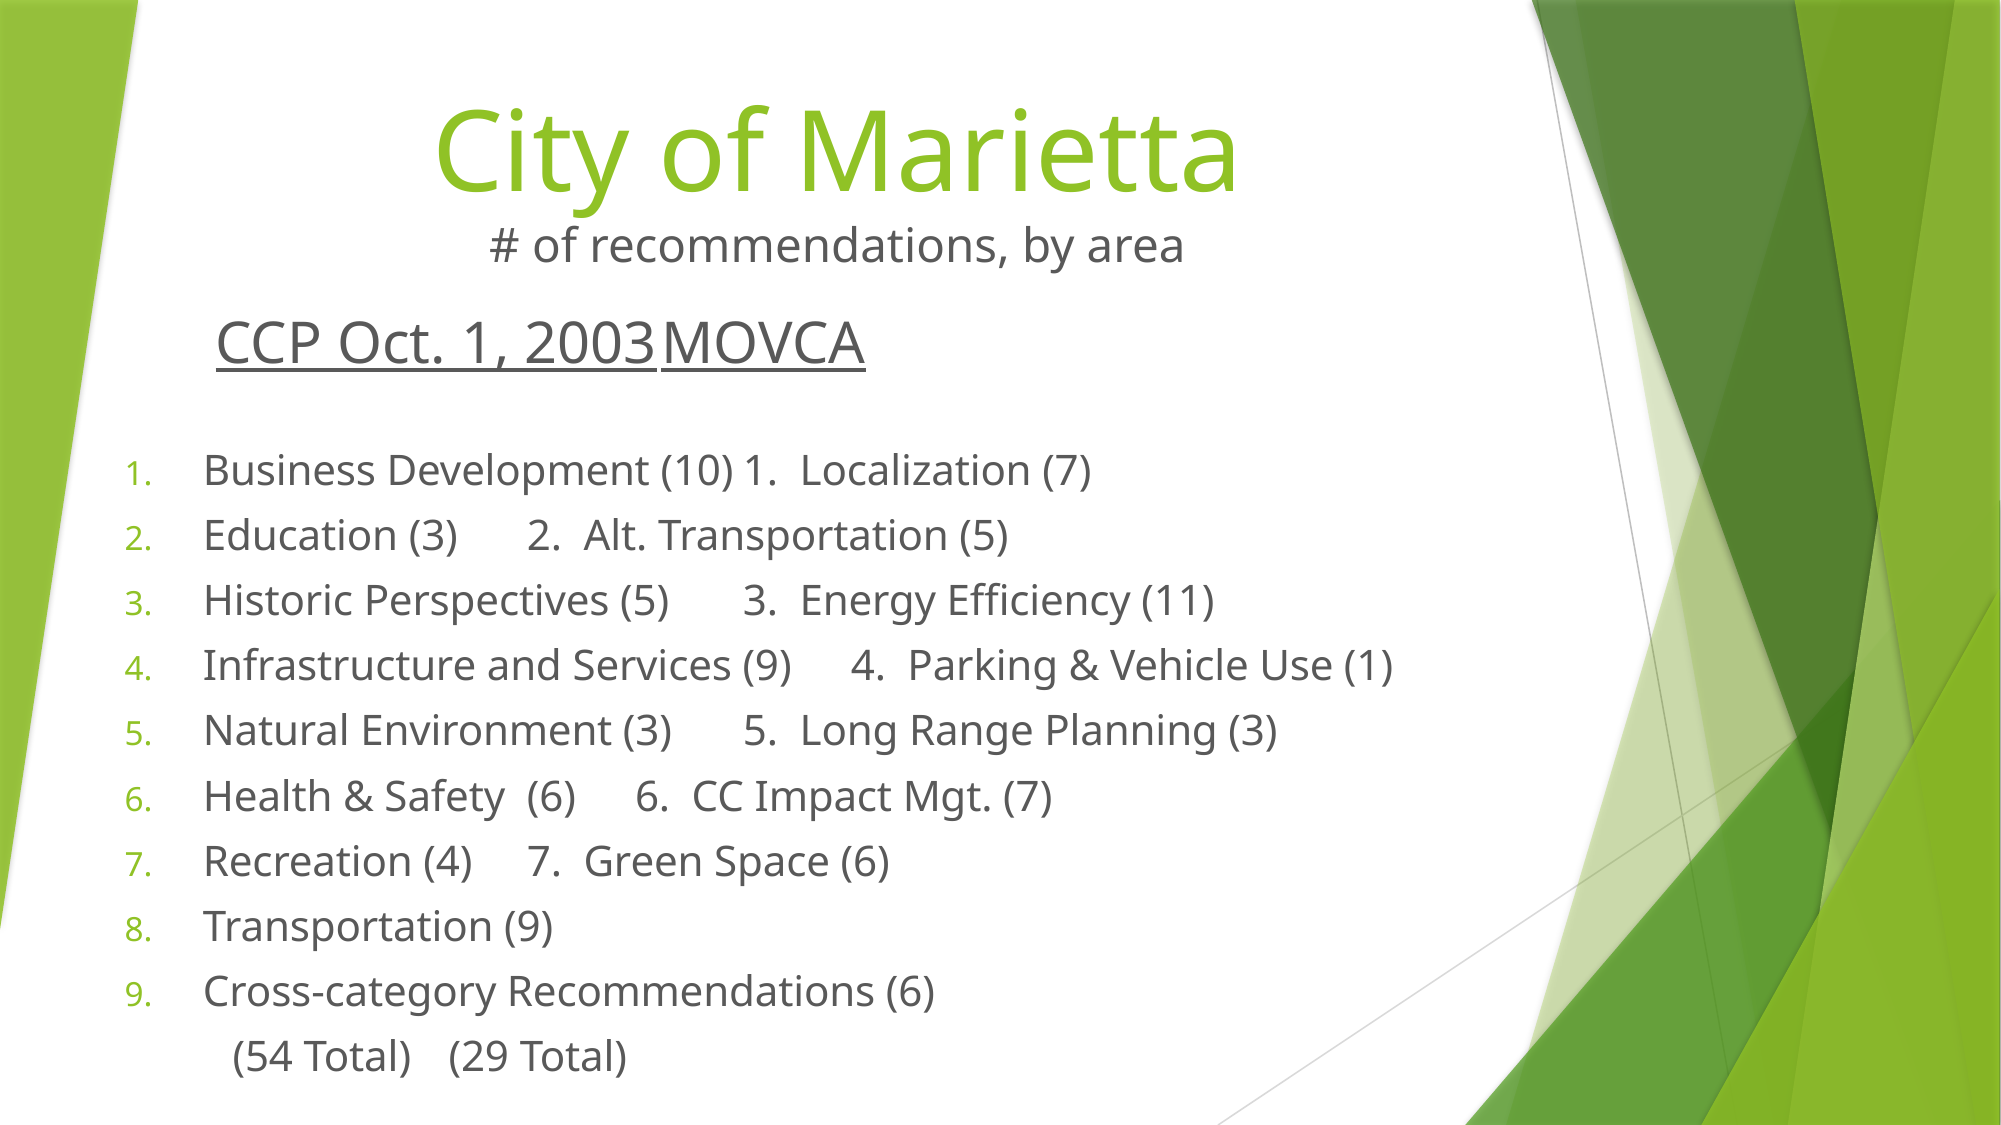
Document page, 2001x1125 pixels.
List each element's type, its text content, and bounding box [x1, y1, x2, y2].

title City of Marietta [200, 45, 1475, 222]
text_box Business Development (10) 1. Localization (7) Education (3) 2. Alt. Transportation (5) Historic Perspectives (5) 3. Energy Efficiency (11) Infrastructure and Services (9) 4. Parking & Vehicle Use (1) Natural Environment (3) 5. Long Range Planning (3) Health & Safety (6) 6. CC Impact Mgt. (7) Recreation (4) 7. Green Space (6) Transportation (9) Cross-category Recommendations (6) (54 Total) (29 Total) [109, 435, 1612, 1101]
text_box CCP Oct. 1, 2003 MOVCA [200, 298, 1475, 402]
text_box # of recommendations, by area [408, 207, 1267, 280]
